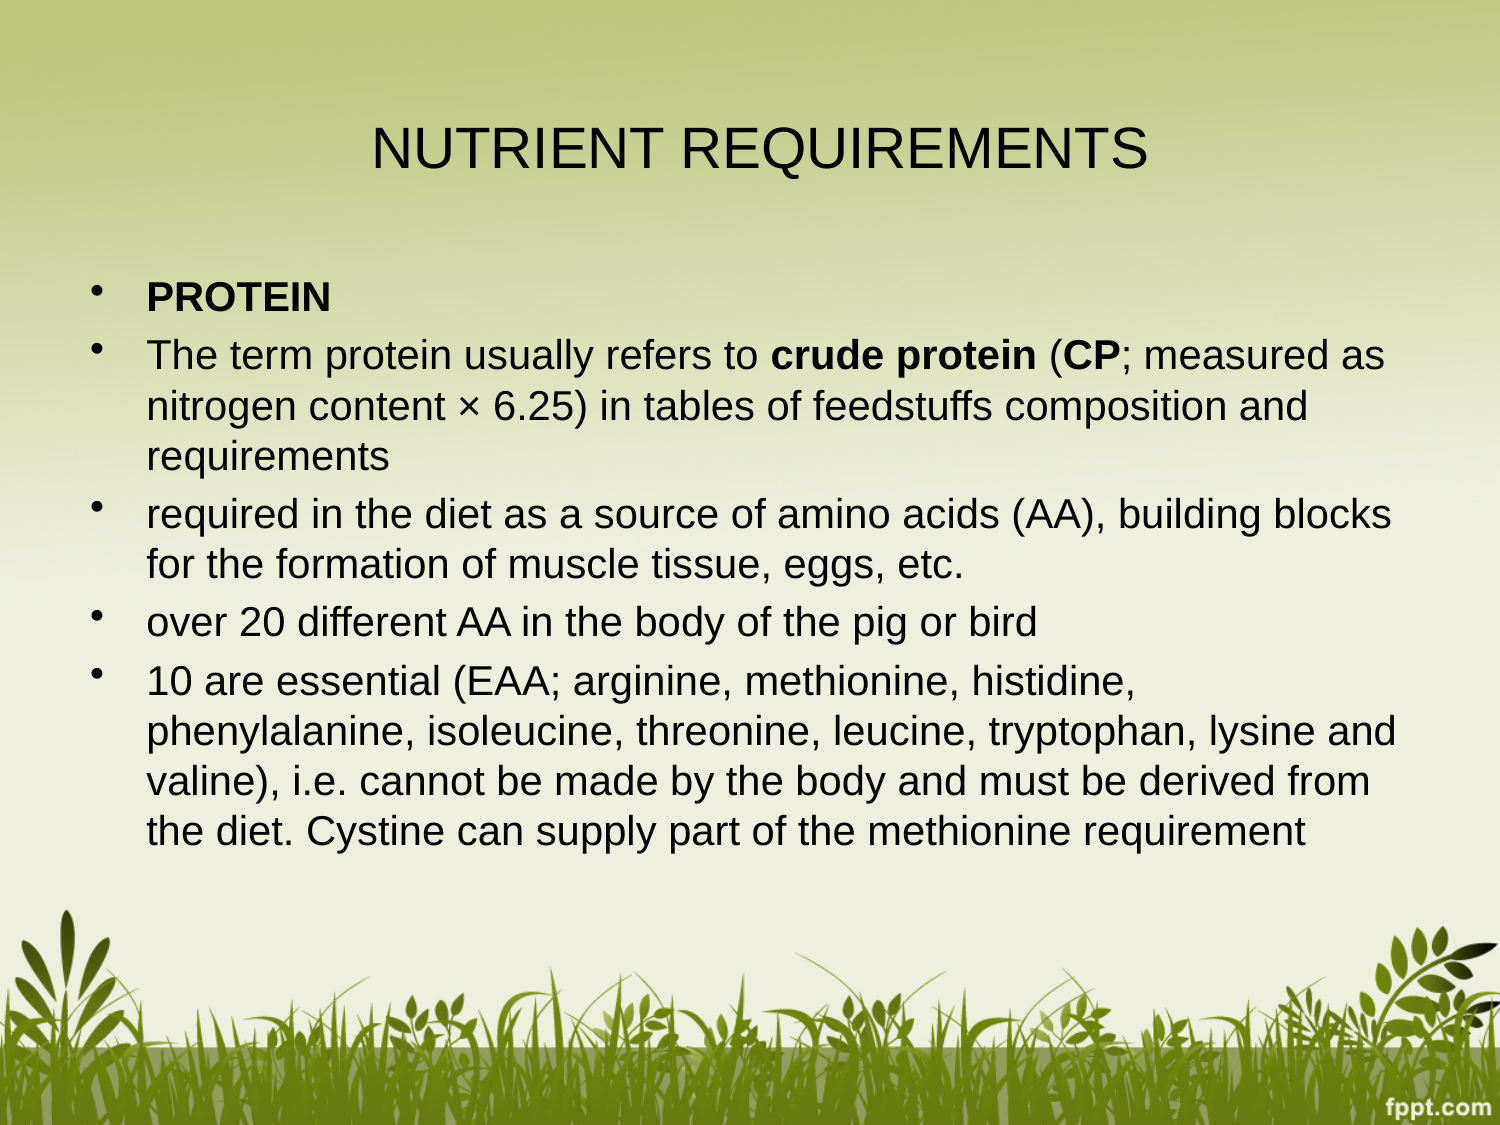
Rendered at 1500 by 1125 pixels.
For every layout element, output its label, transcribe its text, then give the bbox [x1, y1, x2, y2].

list PROTEIN The term protein usually refers to crude protein (CP; measured as nitrogen content × 6.25) in tables of feedstuffs composition and requirements required in the diet as a source of amino acids (AA), building blocks for the formation of muscle tissue, eggs, etc. over 20 different AA in the body of the pig or bird 10 are essential (EAA; arginine, methionine, histidine, phenylalanine, isoleucine, threonine, leucine, tryptophan, lysine and valine), i.e. cannot be made by the body and must be derived from the diet. Cystine can supply part of the methionine requirement [75, 262, 1425, 1005]
title NUTRIENT REQUIREMENTS [75, 45, 1425, 233]
picture [0, 0, 1500, 1125]
